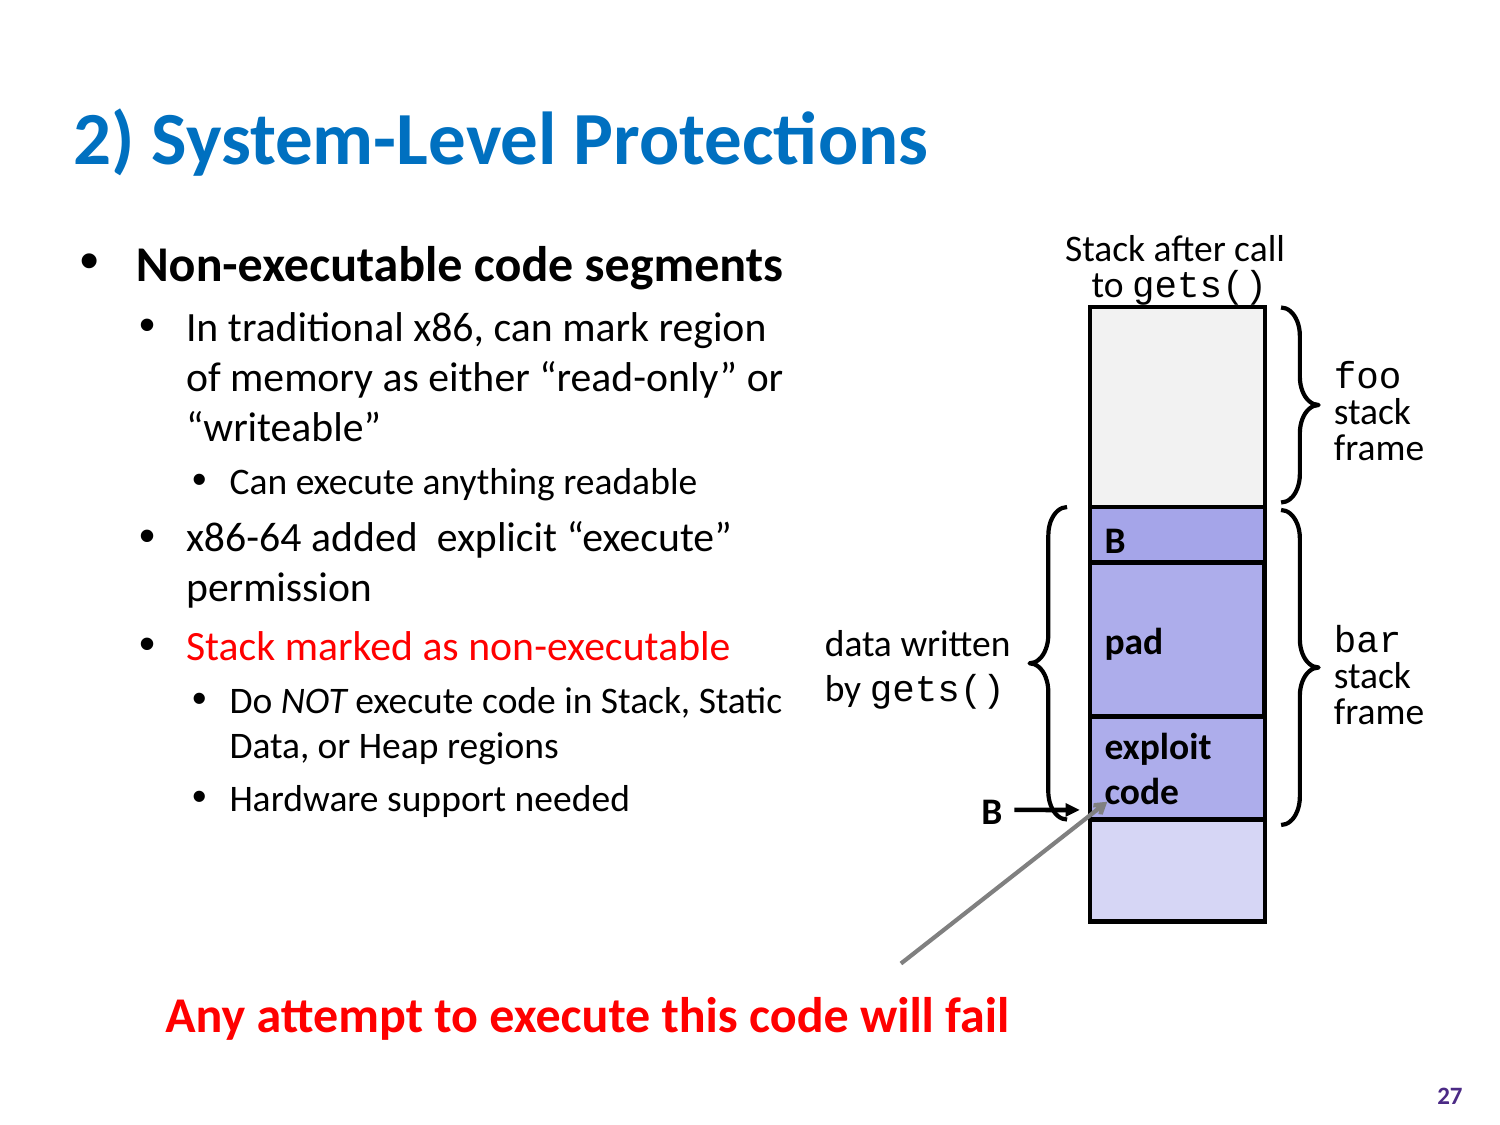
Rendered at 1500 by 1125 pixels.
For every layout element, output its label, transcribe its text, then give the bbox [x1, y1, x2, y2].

text_box Any attempt to execute this code will fail [150, 974, 1025, 1050]
slide_number 27 [1400, 1065, 1500, 1125]
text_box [900, 801, 1108, 964]
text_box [809, 224, 1441, 922]
list Non-executable code segments In traditional x86, can mark region of memory as either “read-only” or “writeable” Can execute anything readable x86-64 added explicit “execute” permission Stack marked as non-executable Do NOT execute code in Stack, Static Data, or Heap regions Hardware support needed [64, 223, 815, 1040]
title 2) System-Level Protections [58, 71, 1438, 197]
